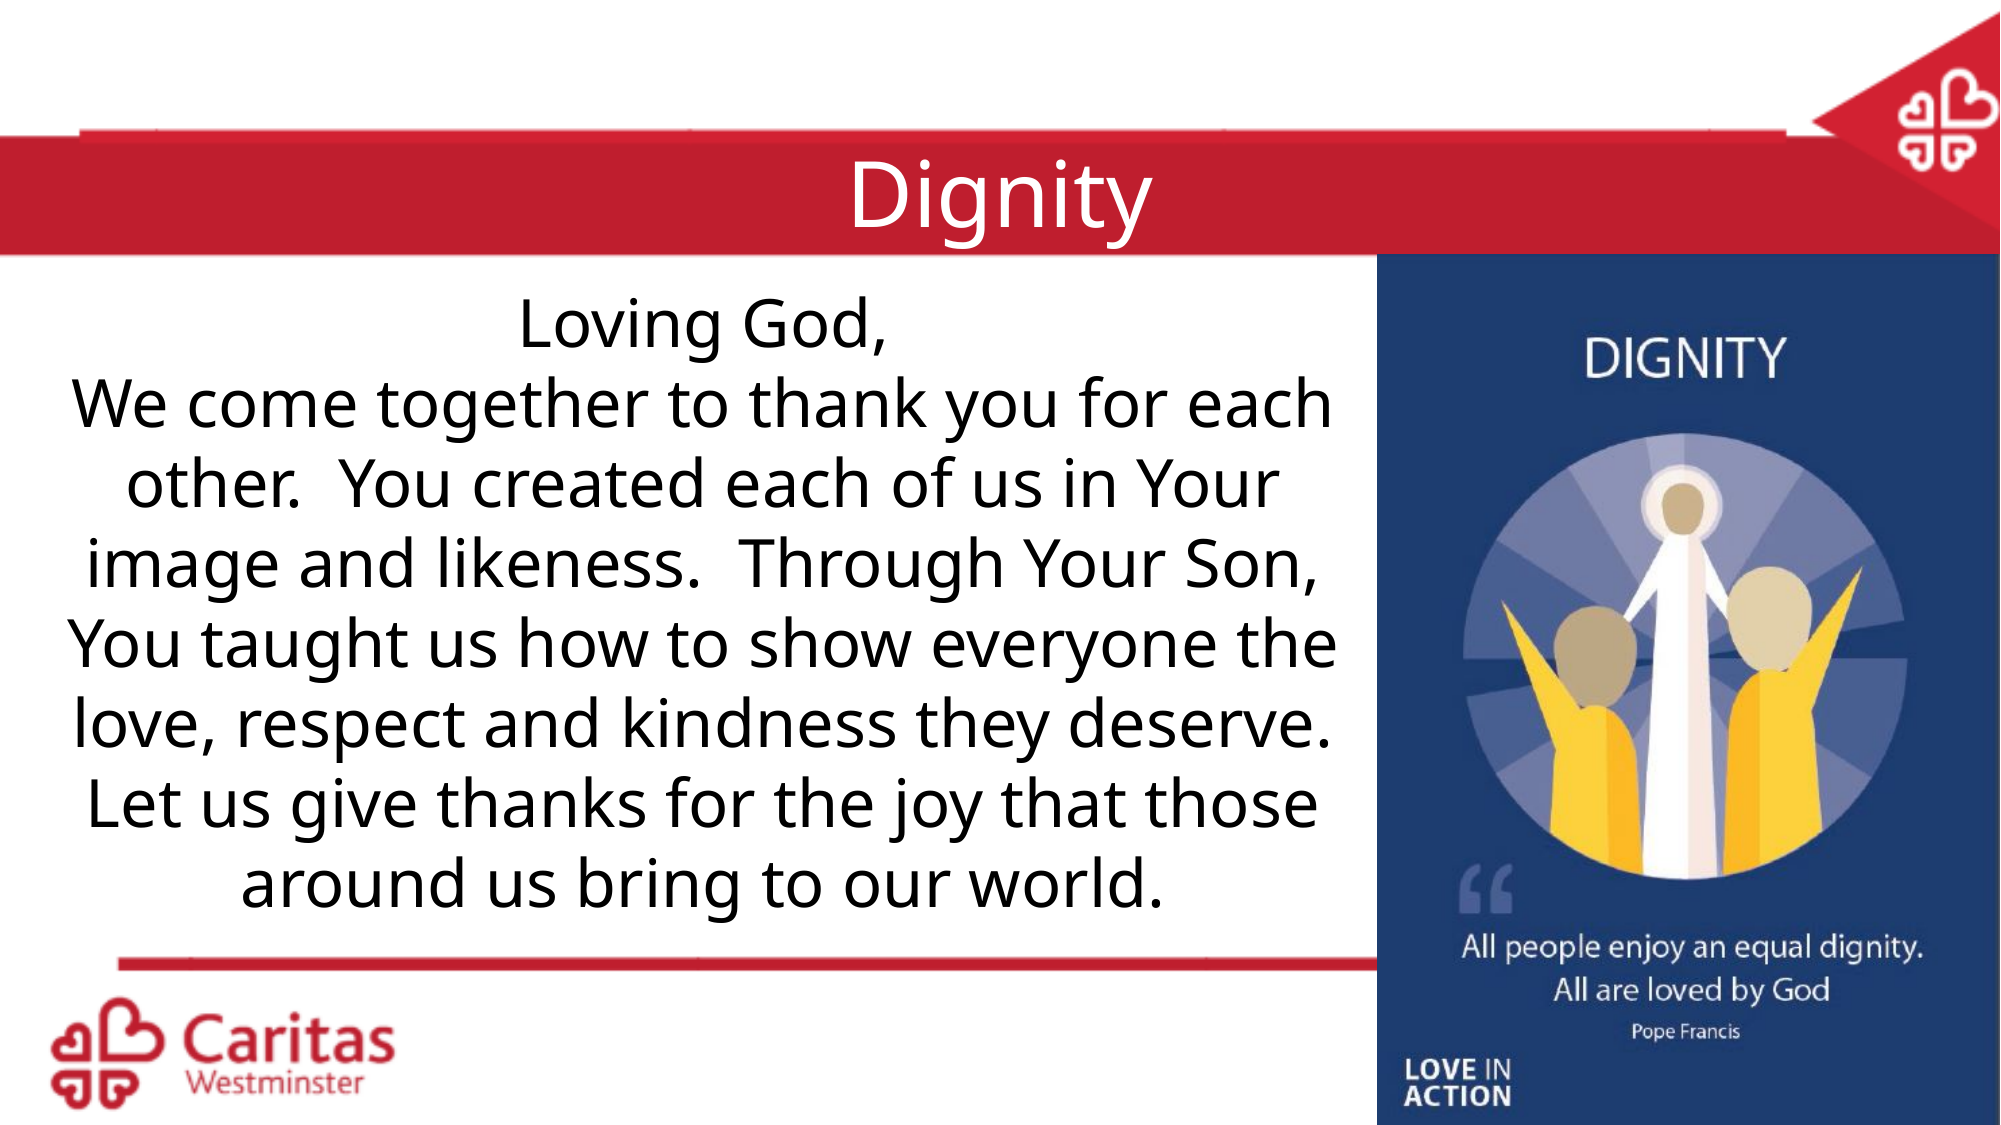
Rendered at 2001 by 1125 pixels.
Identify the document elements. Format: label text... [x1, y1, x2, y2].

text_box Loving God, We come together to thank you for each other. You created each of us in Your image and likeness. Through Your Son, You taught us how to show everyone the love, respect and kindness they deserve. Let us give thanks for the joy that those around us bring to our world. [49, 296, 1359, 929]
picture [0, 0, 2000, 1125]
